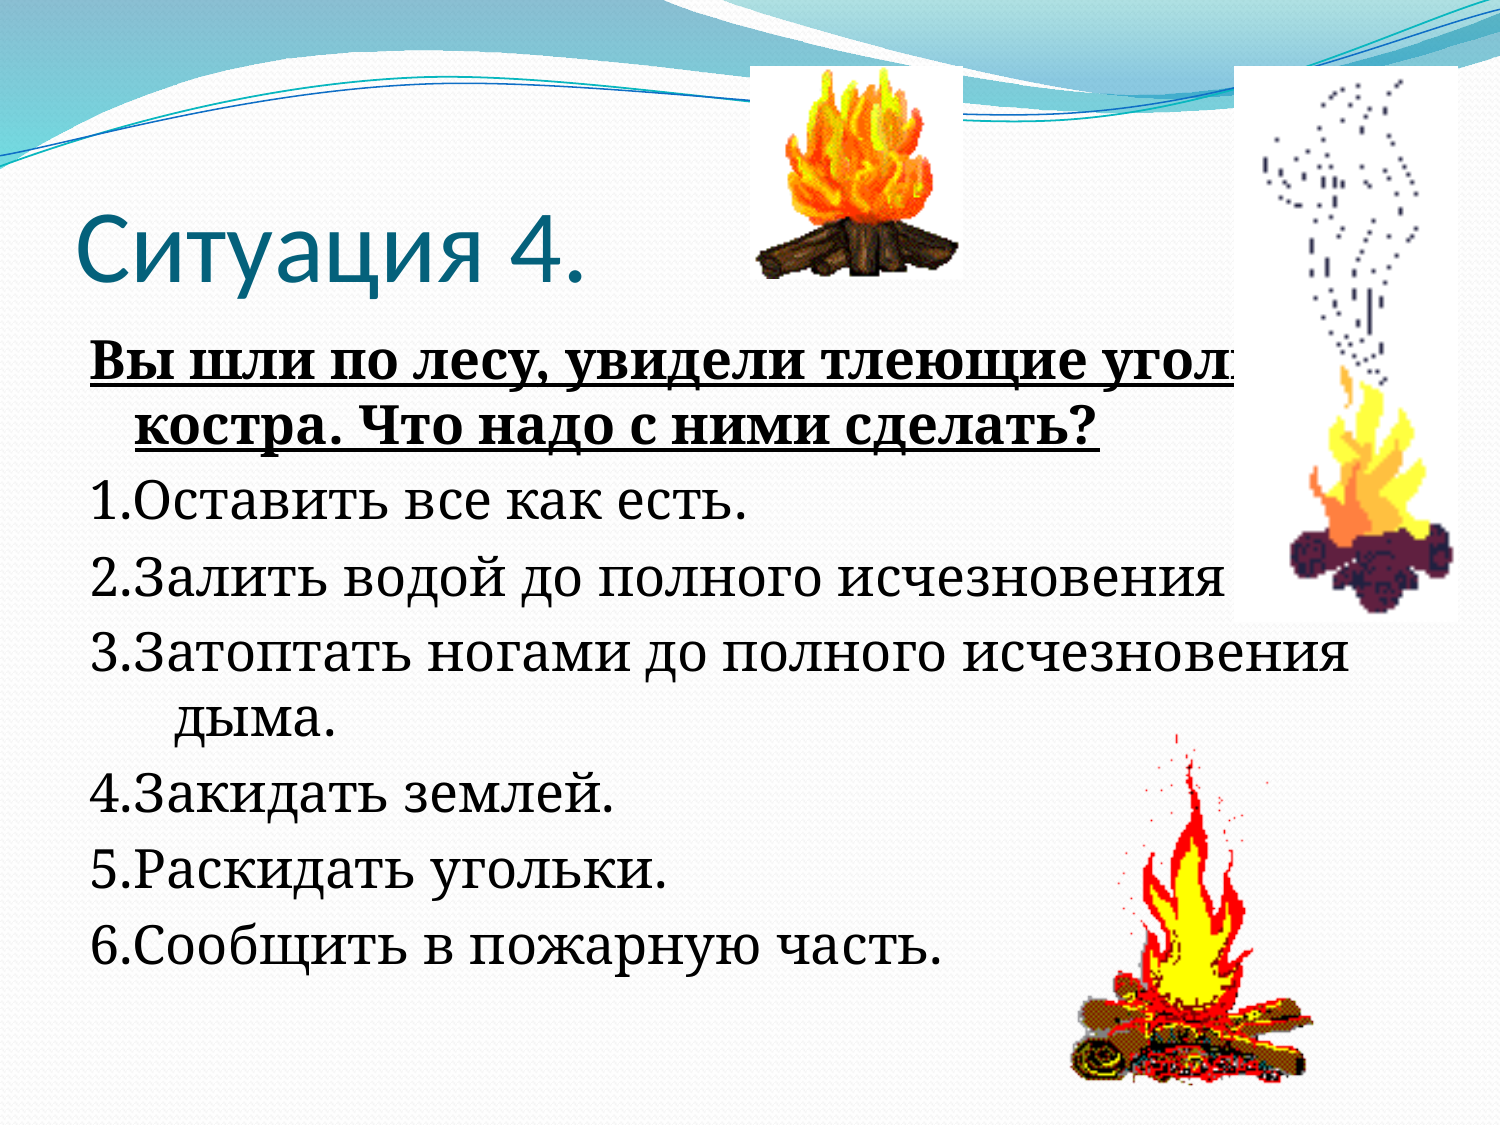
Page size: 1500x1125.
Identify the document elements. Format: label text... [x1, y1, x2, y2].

title Ситуация 4. [75, 115, 1227, 303]
picture [1068, 727, 1318, 1089]
list Вы шли по лесу, увидели тлеющие угольки костра. Что надо с ними сделать? 1.Оставить все как есть. 2.Залить водой до полного исчезновения пара. 3.Затоптать ногами до полного исчезновения дыма. 4.Закидать землей. 5.Раскидать угольки. 6.Сообщить в пожарную часть. [75, 317, 1425, 1038]
picture [1233, 66, 1459, 622]
picture [749, 66, 963, 280]
